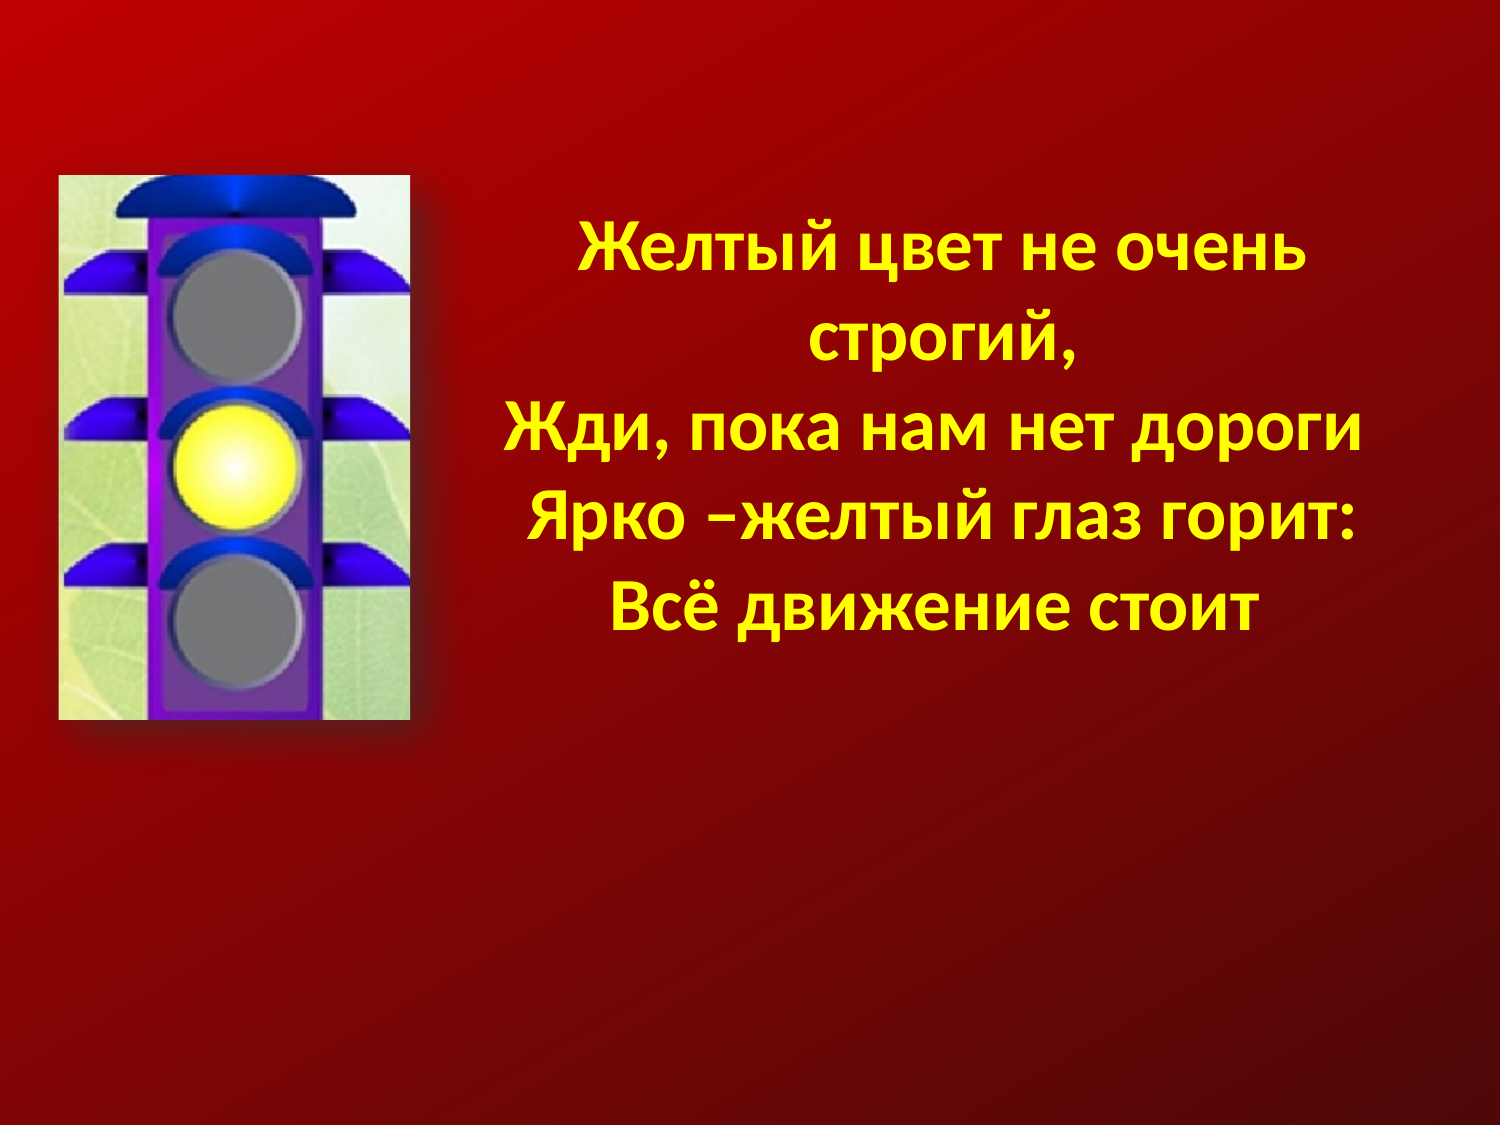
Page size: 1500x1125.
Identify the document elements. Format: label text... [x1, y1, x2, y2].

text_box Желтый цвет не очень строгий, Жди, пока нам нет дороги Ярко –желтый глаз горит: Всё движение стоит [456, 187, 1430, 653]
picture [58, 175, 411, 720]
